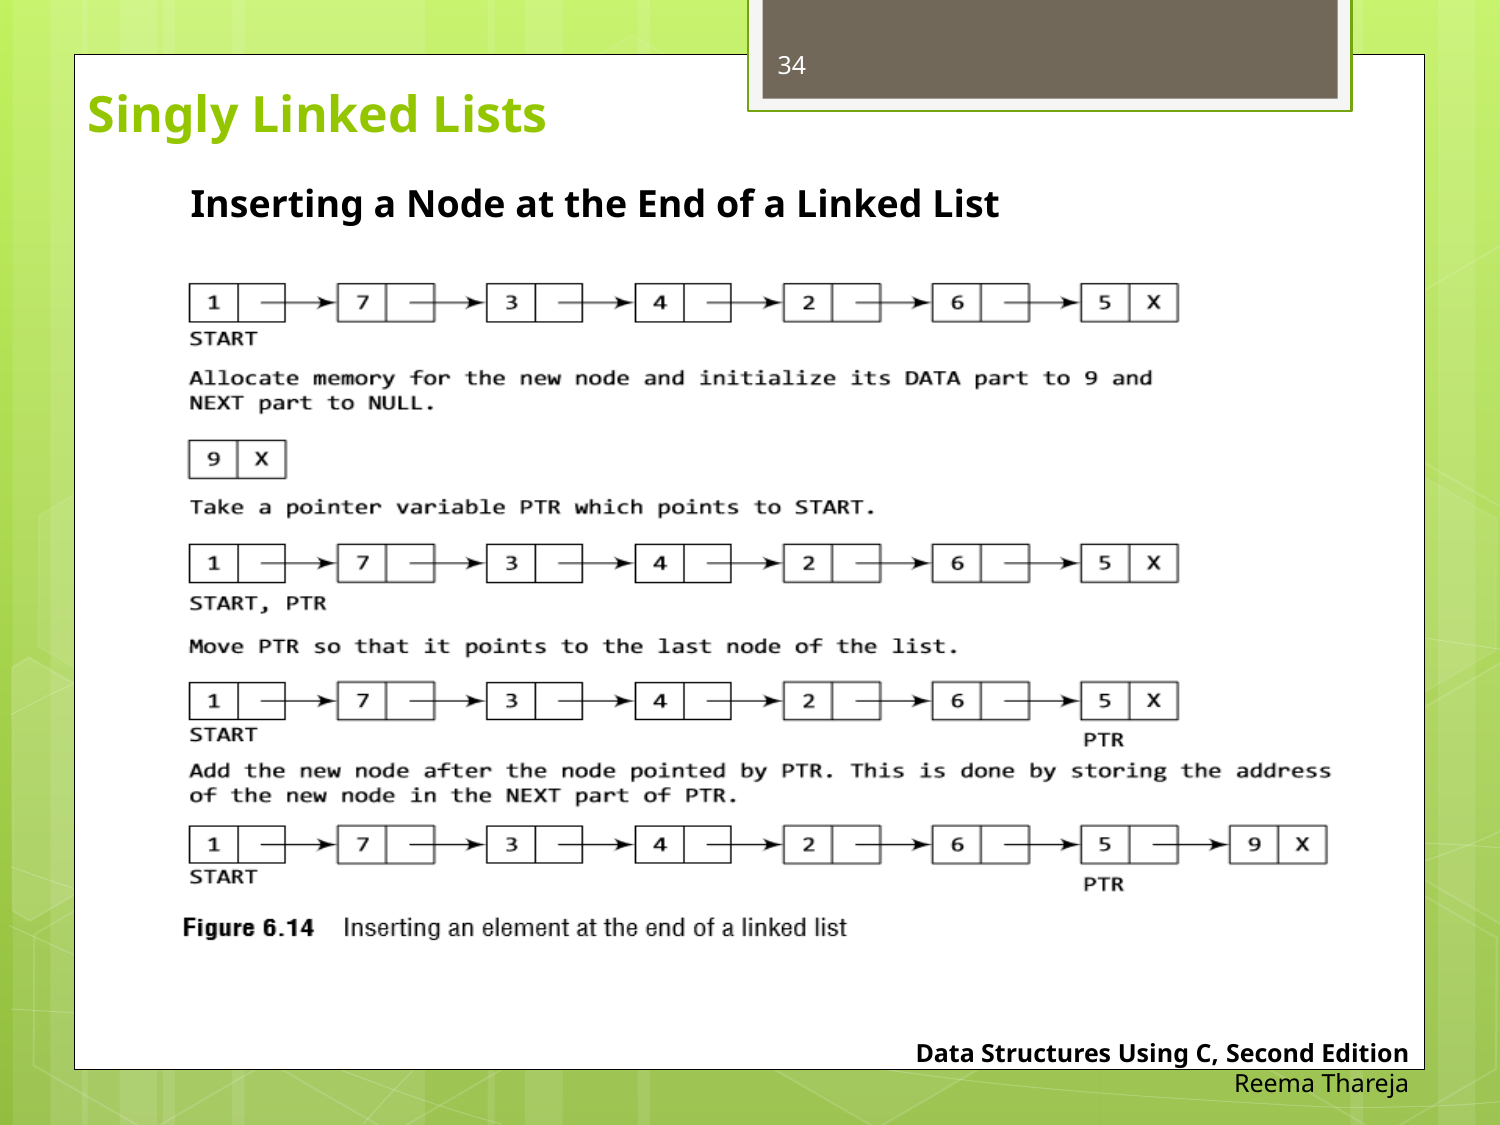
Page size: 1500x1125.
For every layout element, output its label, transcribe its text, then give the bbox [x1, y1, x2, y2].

slide_number 34 [762, 36, 982, 97]
title Singly Linked Lists [72, 37, 1225, 150]
footer Data Structures Using C, Second Edition Reema Thareja [849, 1037, 1425, 1098]
picture [175, 274, 1350, 952]
text_box Inserting a Node at the End of a Linked List [175, 172, 1075, 233]
